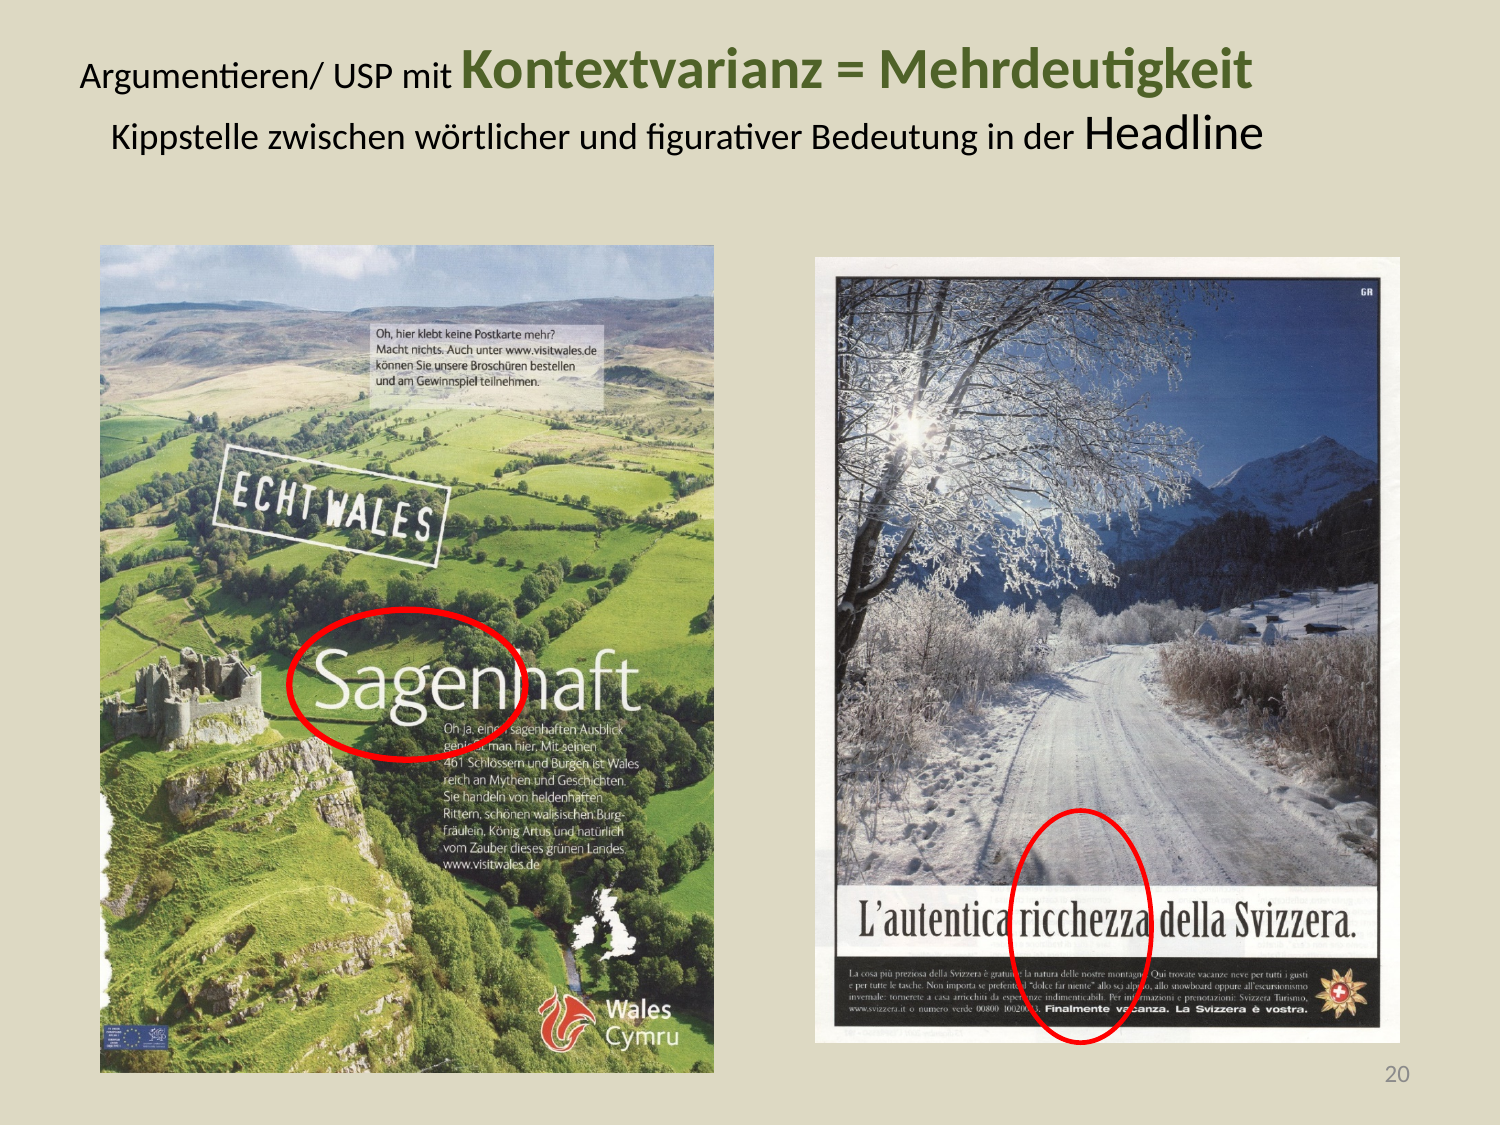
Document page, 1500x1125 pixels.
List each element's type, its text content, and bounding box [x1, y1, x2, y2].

picture [100, 245, 714, 1073]
text_box Argumentieren/ USP mit Kontextvarianz = Mehrdeutigkeit Kippstelle zwischen wörtlicher und figurativer Bedeutung in der Headline [64, 22, 1480, 213]
picture [814, 256, 1400, 1043]
slide_number 20 [1074, 1042, 1425, 1103]
